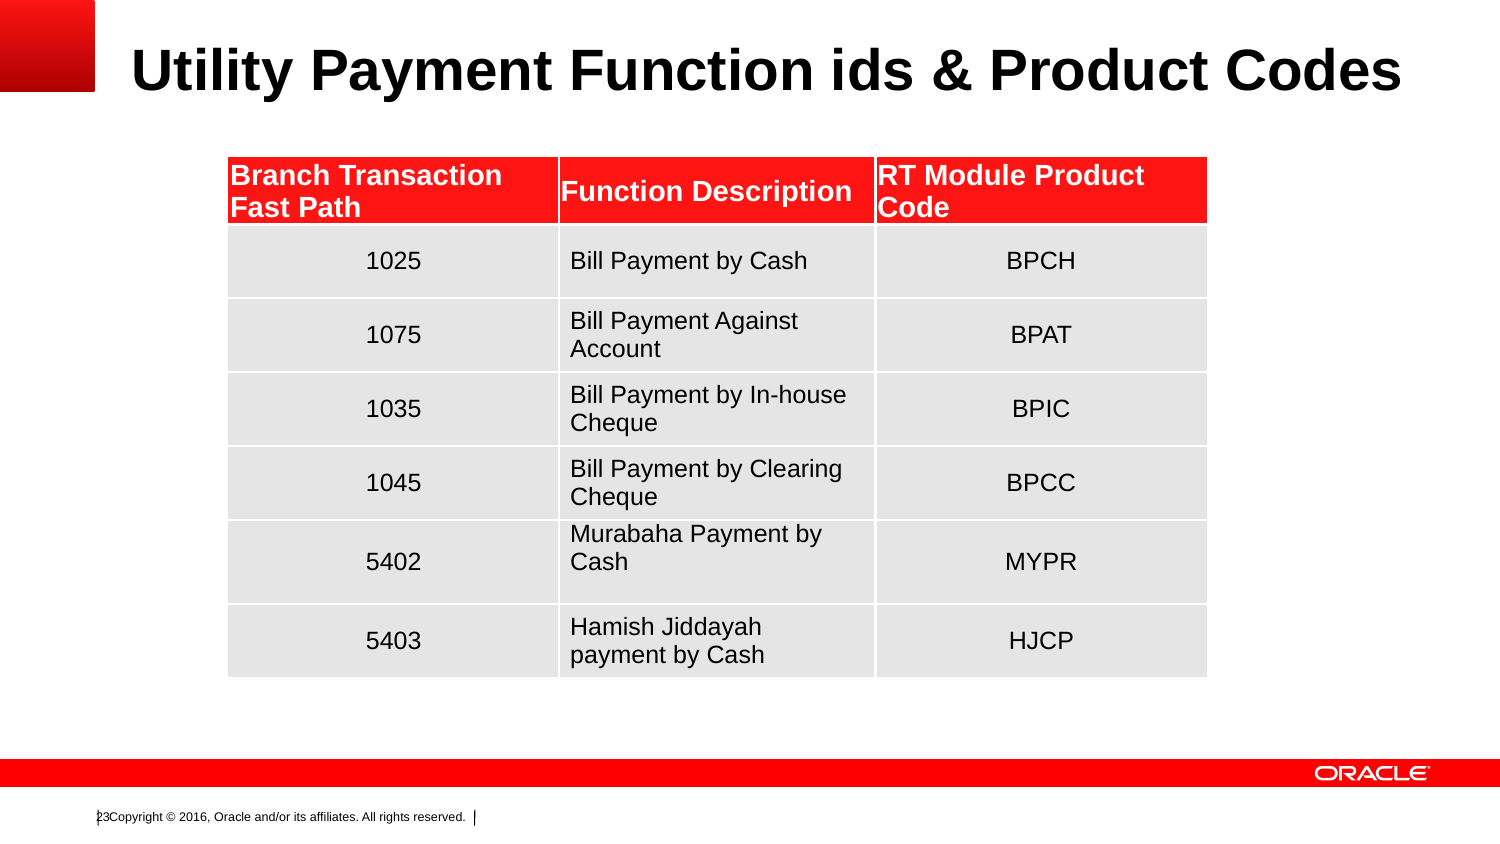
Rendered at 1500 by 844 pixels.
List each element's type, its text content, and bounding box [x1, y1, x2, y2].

table_cell 1075 [228, 299, 558, 371]
table_cell Bill Payment Against Account [560, 299, 874, 371]
table_cell 1025 [228, 226, 558, 297]
picture [0, 759, 1500, 787]
table_cell 5403 [228, 605, 558, 677]
title Utility Payment Function ids & Product Codes [131, 40, 1482, 107]
table_header Branch Transaction Fast Path [228, 157, 558, 223]
table_cell BPAT [877, 299, 1207, 371]
table_cell 5402 [228, 521, 558, 603]
table_cell 1045 [228, 447, 558, 519]
table_cell Murabaha Payment by Cash [560, 521, 874, 603]
table_cell Bill Payment by Cash [560, 226, 874, 297]
table_cell Bill Payment by Clearing Cheque [560, 447, 874, 519]
table_header RT Module Product Code [877, 157, 1207, 223]
table_cell Bill Payment by In-house Cheque [560, 373, 874, 445]
table_cell Hamish Jiddayah payment by Cash [560, 605, 874, 677]
table_cell BPCC [877, 447, 1207, 519]
table_cell BPCH [877, 226, 1207, 297]
table_cell MYPR [877, 521, 1207, 603]
table_cell BPIC [877, 373, 1207, 445]
table_cell 1035 [228, 373, 558, 445]
table_cell HJCP [877, 605, 1207, 677]
table_header Function Description [560, 157, 874, 223]
